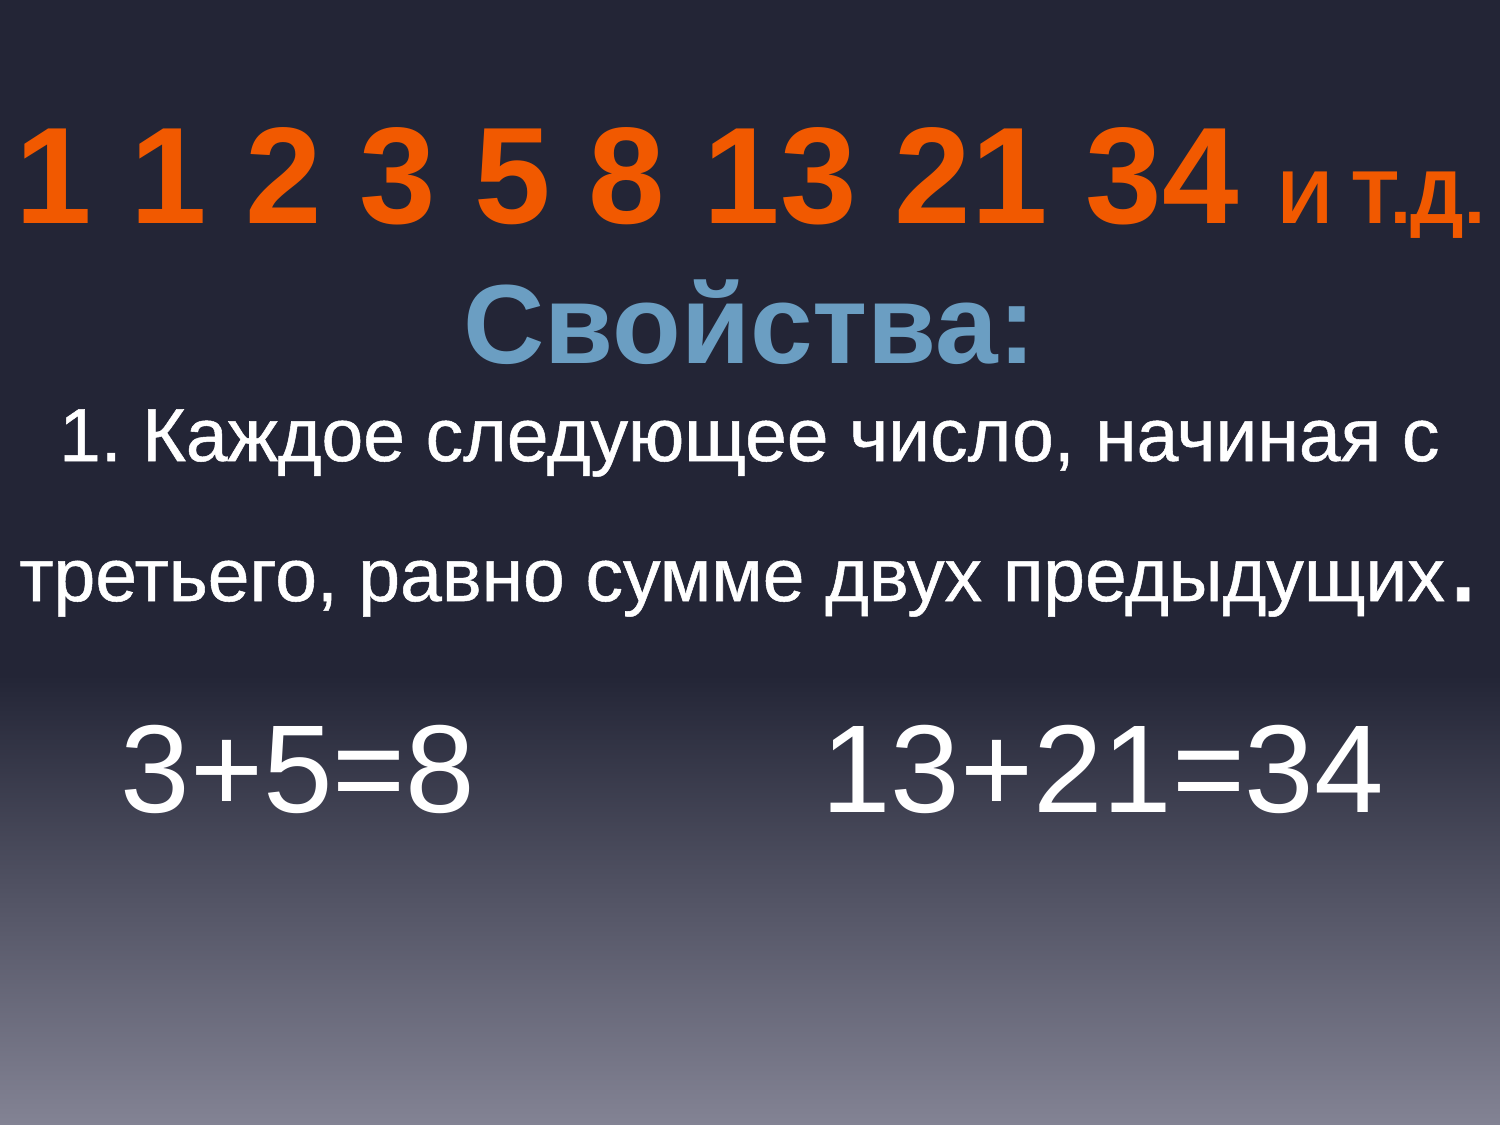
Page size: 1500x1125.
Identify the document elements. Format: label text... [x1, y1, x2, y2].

text_box 1 1 2 3 5 8 13 21 34 и т.д. [0, 78, 1500, 243]
text_box 3+5=8 13+21=34 [106, 680, 1401, 846]
text_box Свойства: 1. Каждое следующее число, начиная с третьего, равно сумме двух предыдущих. [0, 243, 1500, 634]
